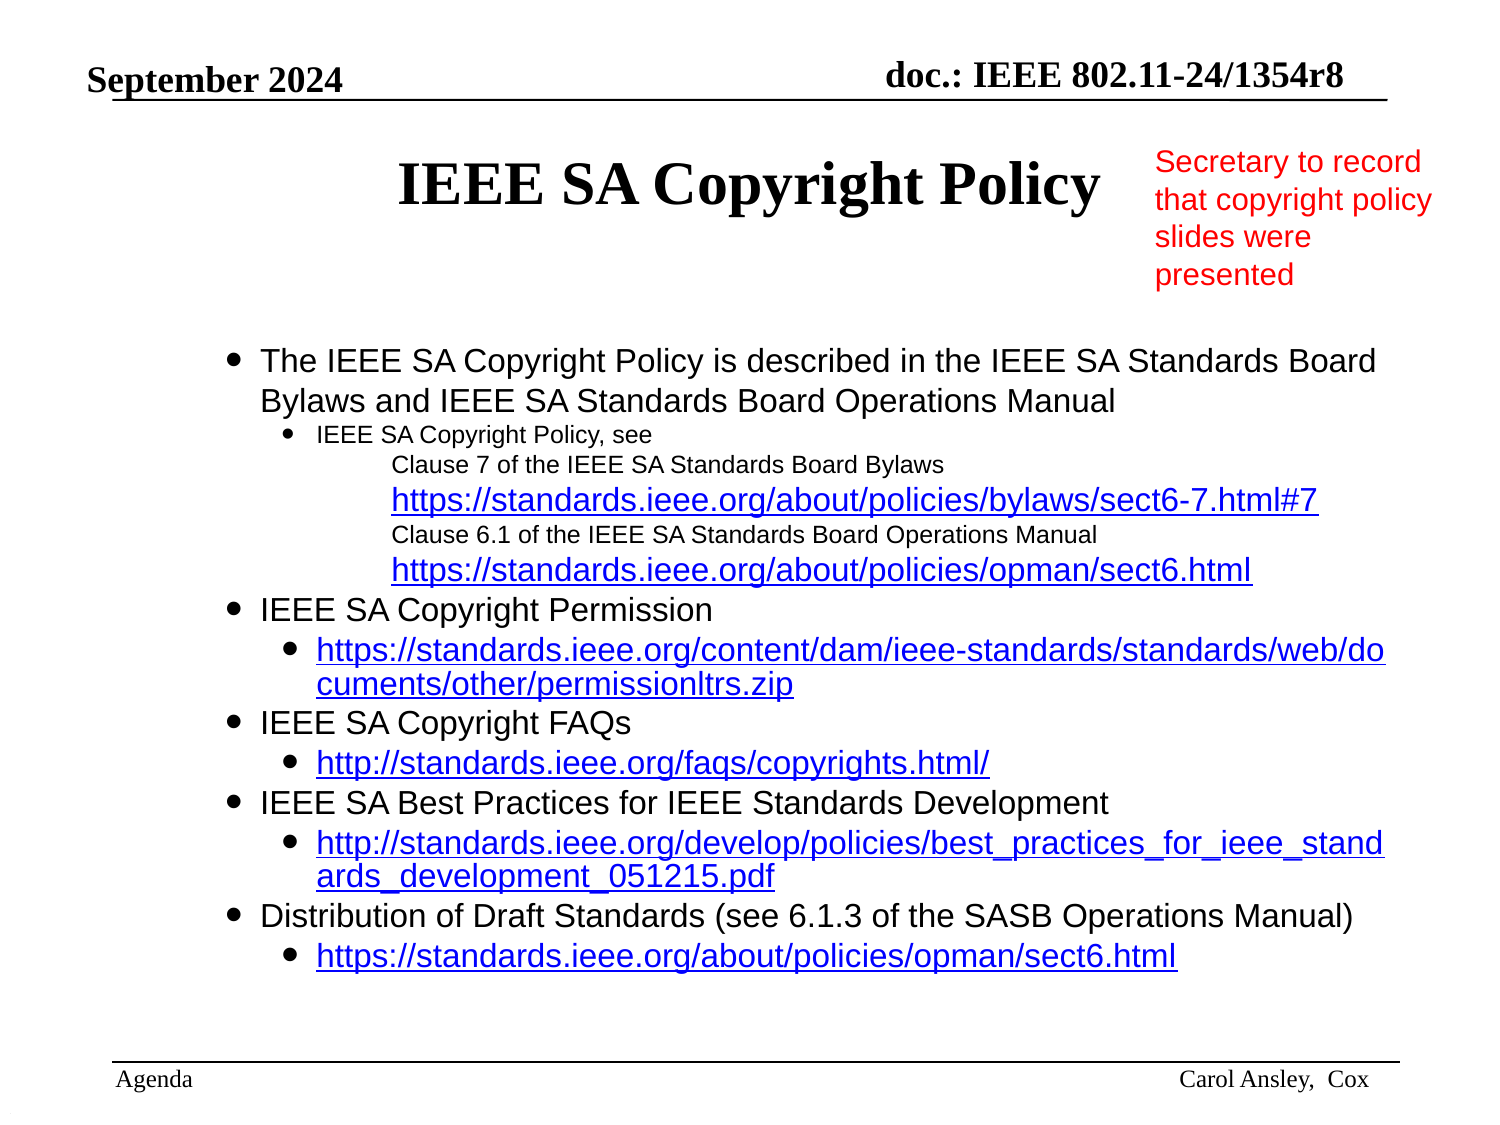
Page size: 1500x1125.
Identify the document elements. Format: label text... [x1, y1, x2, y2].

title IEEE SA Copyright Policy [111, 141, 1140, 218]
list The IEEE SA Copyright Policy is described in the IEEE SA Standards Board Bylaws and IEEE SA Standards Board Operations Manual IEEE SA Copyright Policy, see Clause 7 of the IEEE SA Standards Board Bylaws https://standards.ieee.org/about/policies/bylaws/sect6-7.html#7 Clause 6.1 of the IEEE SA Standards Board Operations Manual https://standards.ieee.org/about/policies/opman/sect6.html IEEE SA Copyright Permission https://standards.ieee.org/content/dam/ieee-standards/standards/web/documents/other/permissionltrs.zip IEEE SA Copyright FAQs http://standards.ieee.org/faqs/copyrights.html/ IEEE SA Best Practices for IEEE Standards Development http://standards.ieee.org/develop/policies/best_practices_for_ieee_standards_development_051215.pdf Distribution of Draft Standards (see 6.1.3 of the SASB Operations Manual) https://standards.ieee.org/about/policies/opman/sect6.html [111, 365, 1402, 938]
text_box Secretary to record that copyright policy slides were presented [1140, 133, 1459, 299]
